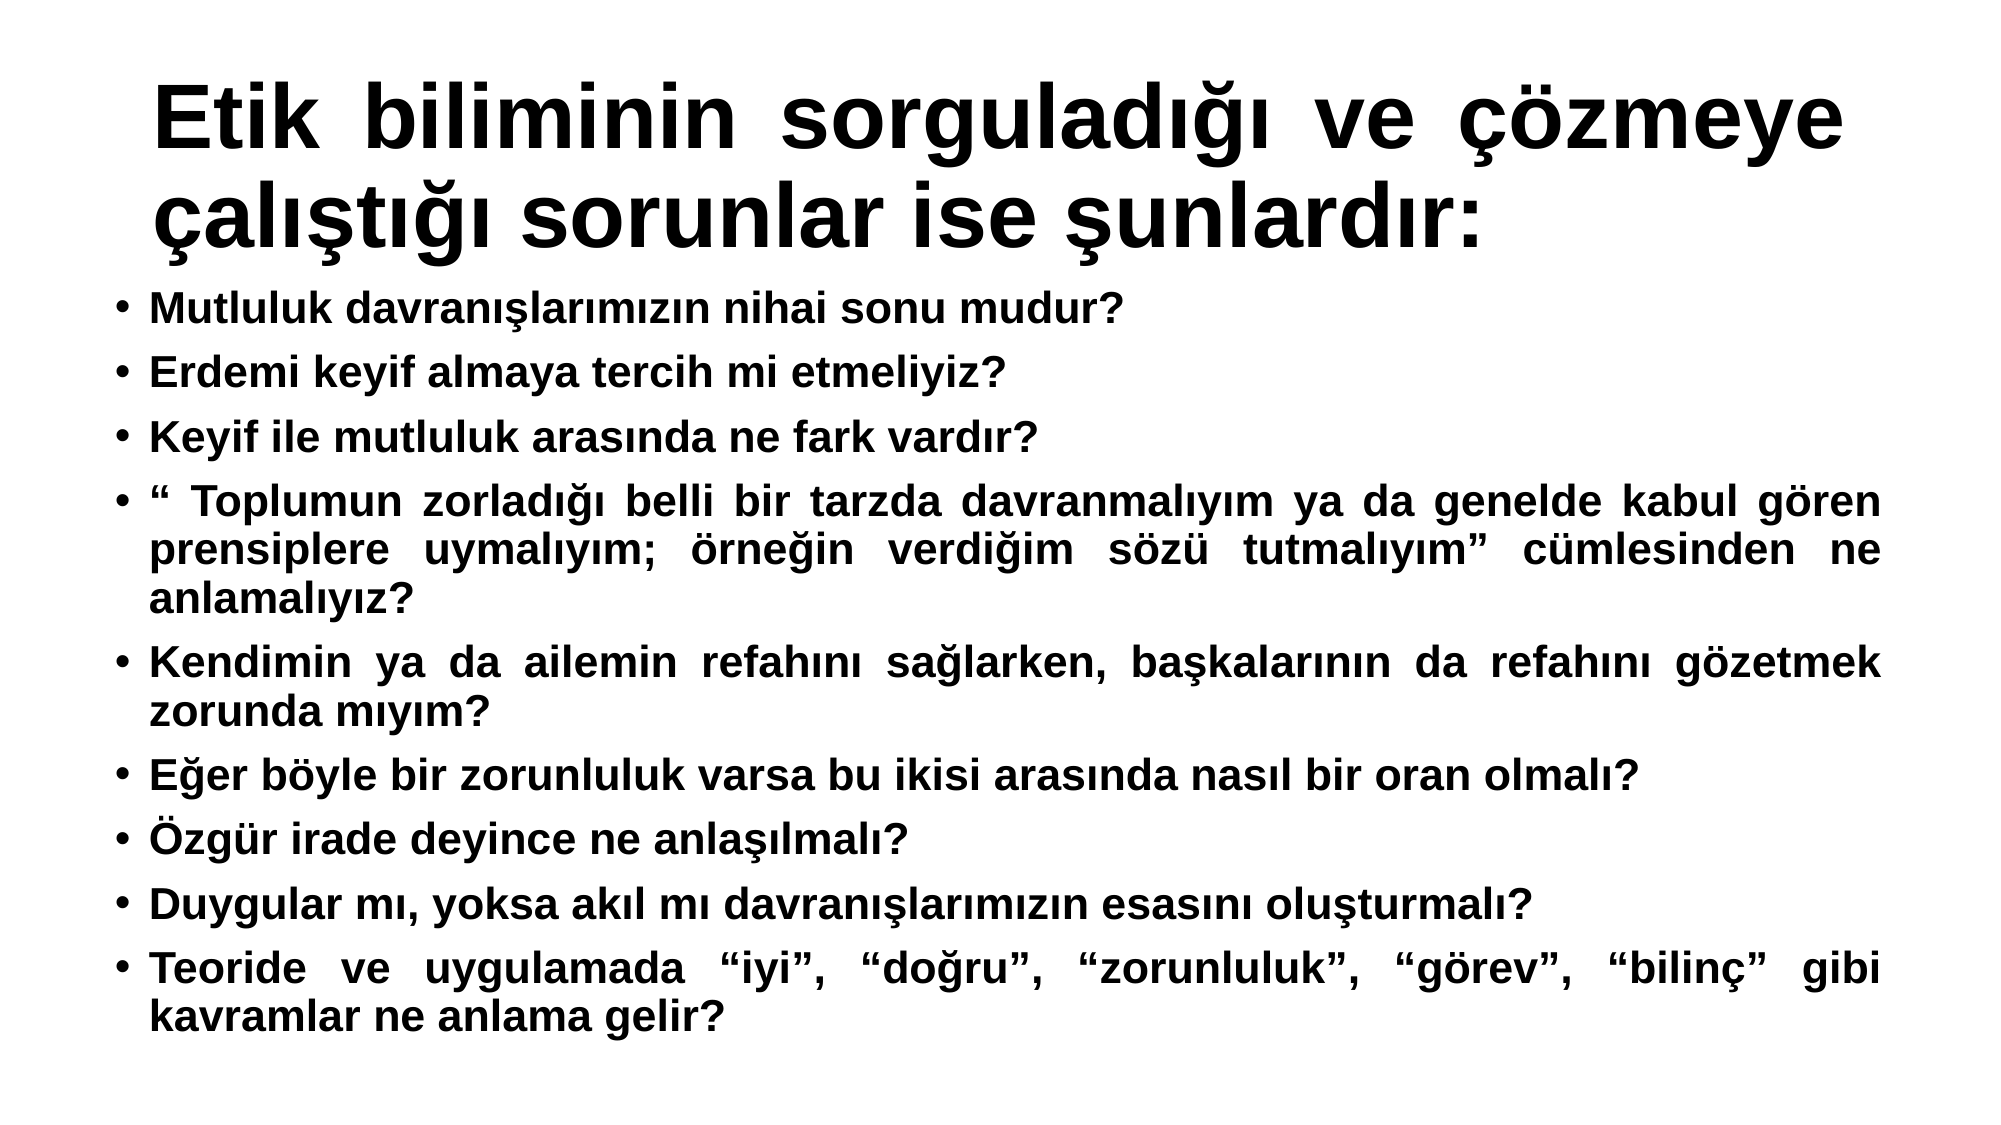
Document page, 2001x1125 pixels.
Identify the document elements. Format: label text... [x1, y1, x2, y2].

list Mutluluk davranışlarımızın nihai sonu mudur? Erdemi keyif almaya tercih mi etmeliyiz? Keyif ile mutluluk arasında ne fark vardır? “ Toplumun zorladığı belli bir tarzda davranmalıyım ya da genelde kabul gören prensiplere uymalıyım; örneğin verdiğim sözü tutmalıyım” cümlesinden ne anlamalıyız? Kendimin ya da ailemin refahını sağlarken, başkalarının da refahını gözetmek zorunda mıyım? Eğer böyle bir zorunluluk varsa bu ikisi arasında nasıl bir oran olmalı? Özgür irade deyince ne anlaşılmalı? Duygular mı, yoksa akıl mı davranışlarımızın esasını oluşturmalı? Teoride ve uygulamada “iyi”, “doğru”, “zorunluluk”, “görev”, “bilinç” gibi kavramlar ne anlama gelir? [99, 277, 1900, 1052]
title Etik biliminin sorguladığı ve çözmeye çalıştığı sorunlar ise şunlardır: [137, 59, 1863, 277]
